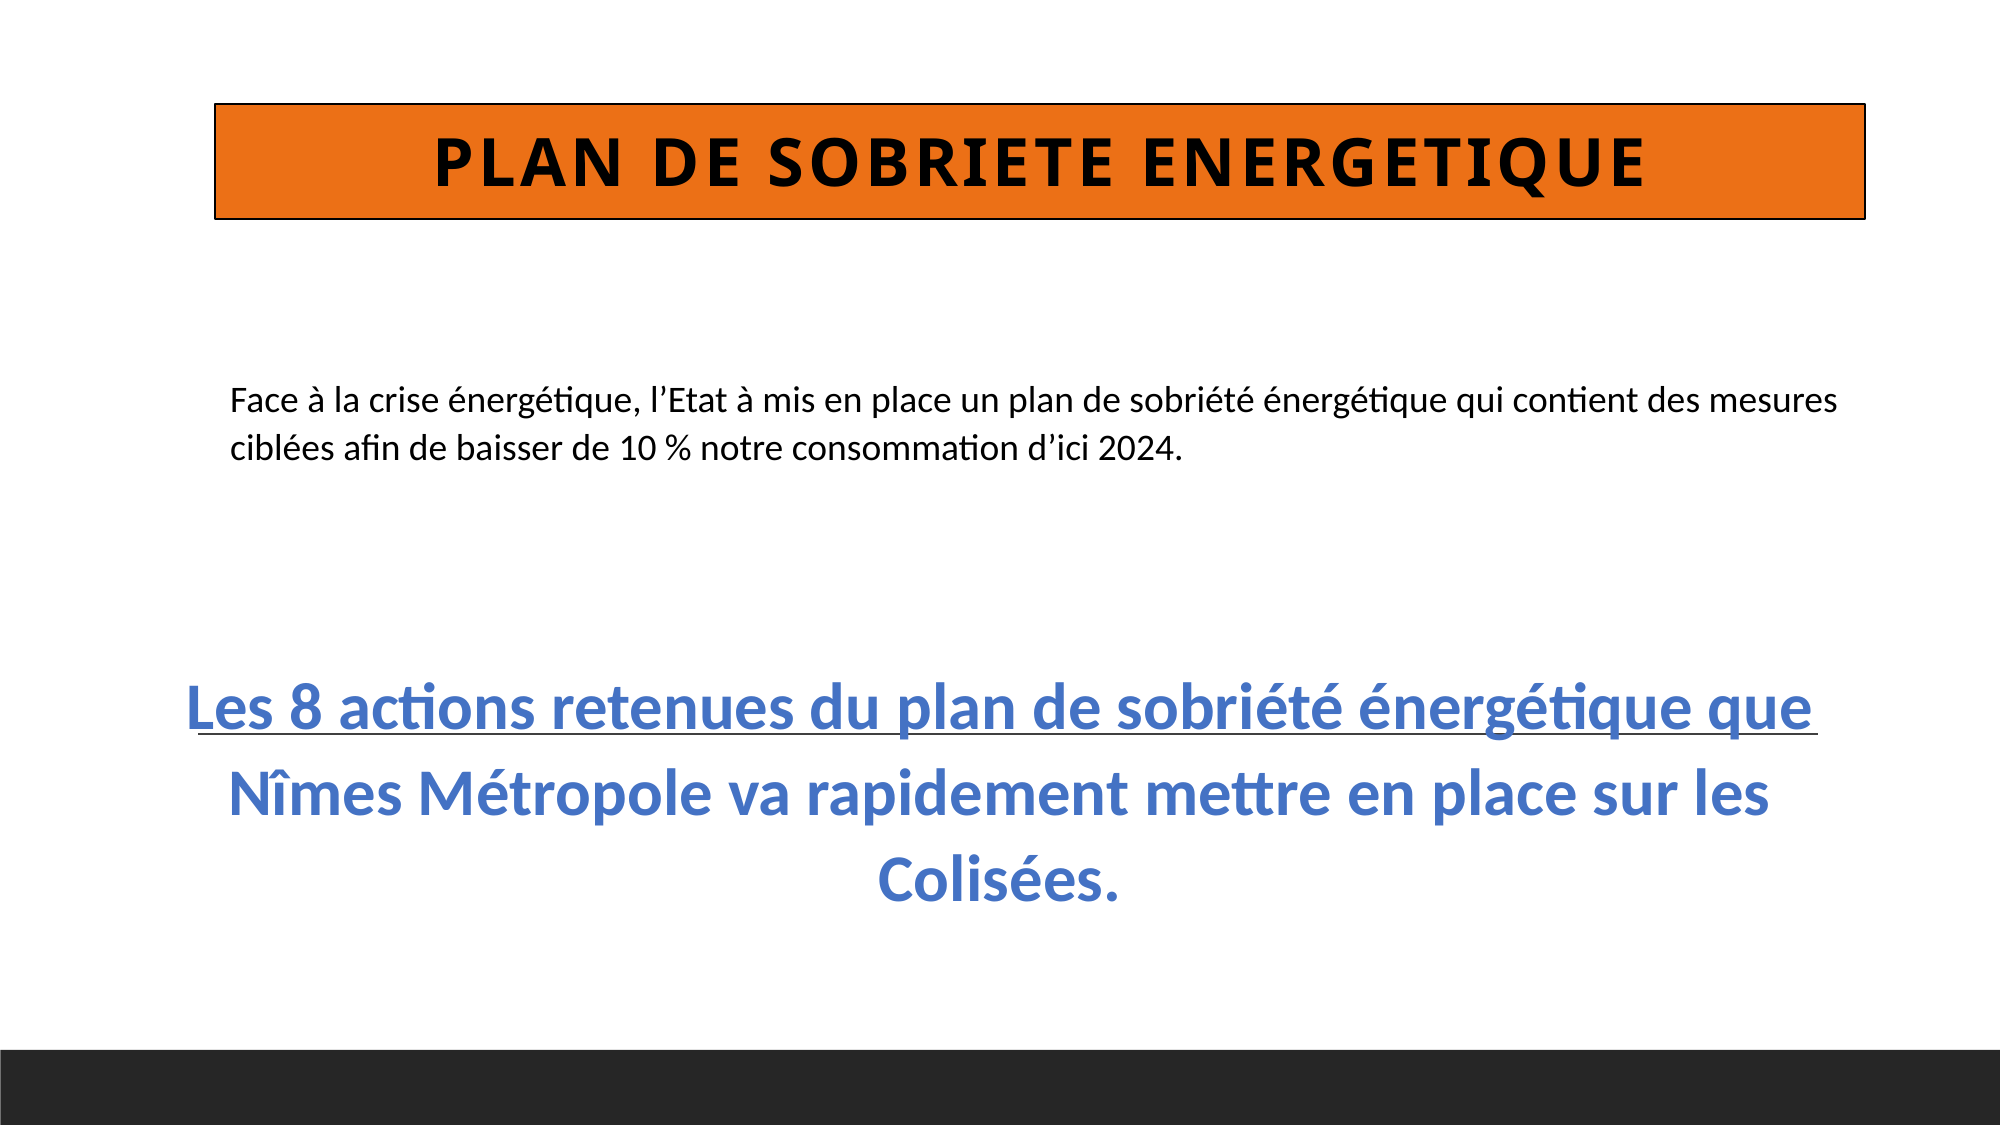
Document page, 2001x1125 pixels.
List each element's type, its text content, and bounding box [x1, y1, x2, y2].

text_box Les 8 actions retenues du plan de sobriété énergétique que Nîmes Métropole va rapidement mettre en place sur les Colisées. [162, 650, 1838, 922]
text_box Face à la crise énergétique, l’Etat à mis en place un plan de sobriété énergétique qui contient des mesures ciblées afin de baisser de 10 % notre consommation d’ici 2024. [215, 364, 1866, 476]
subtitle Plan de sobriete energetique [215, 104, 1866, 219]
